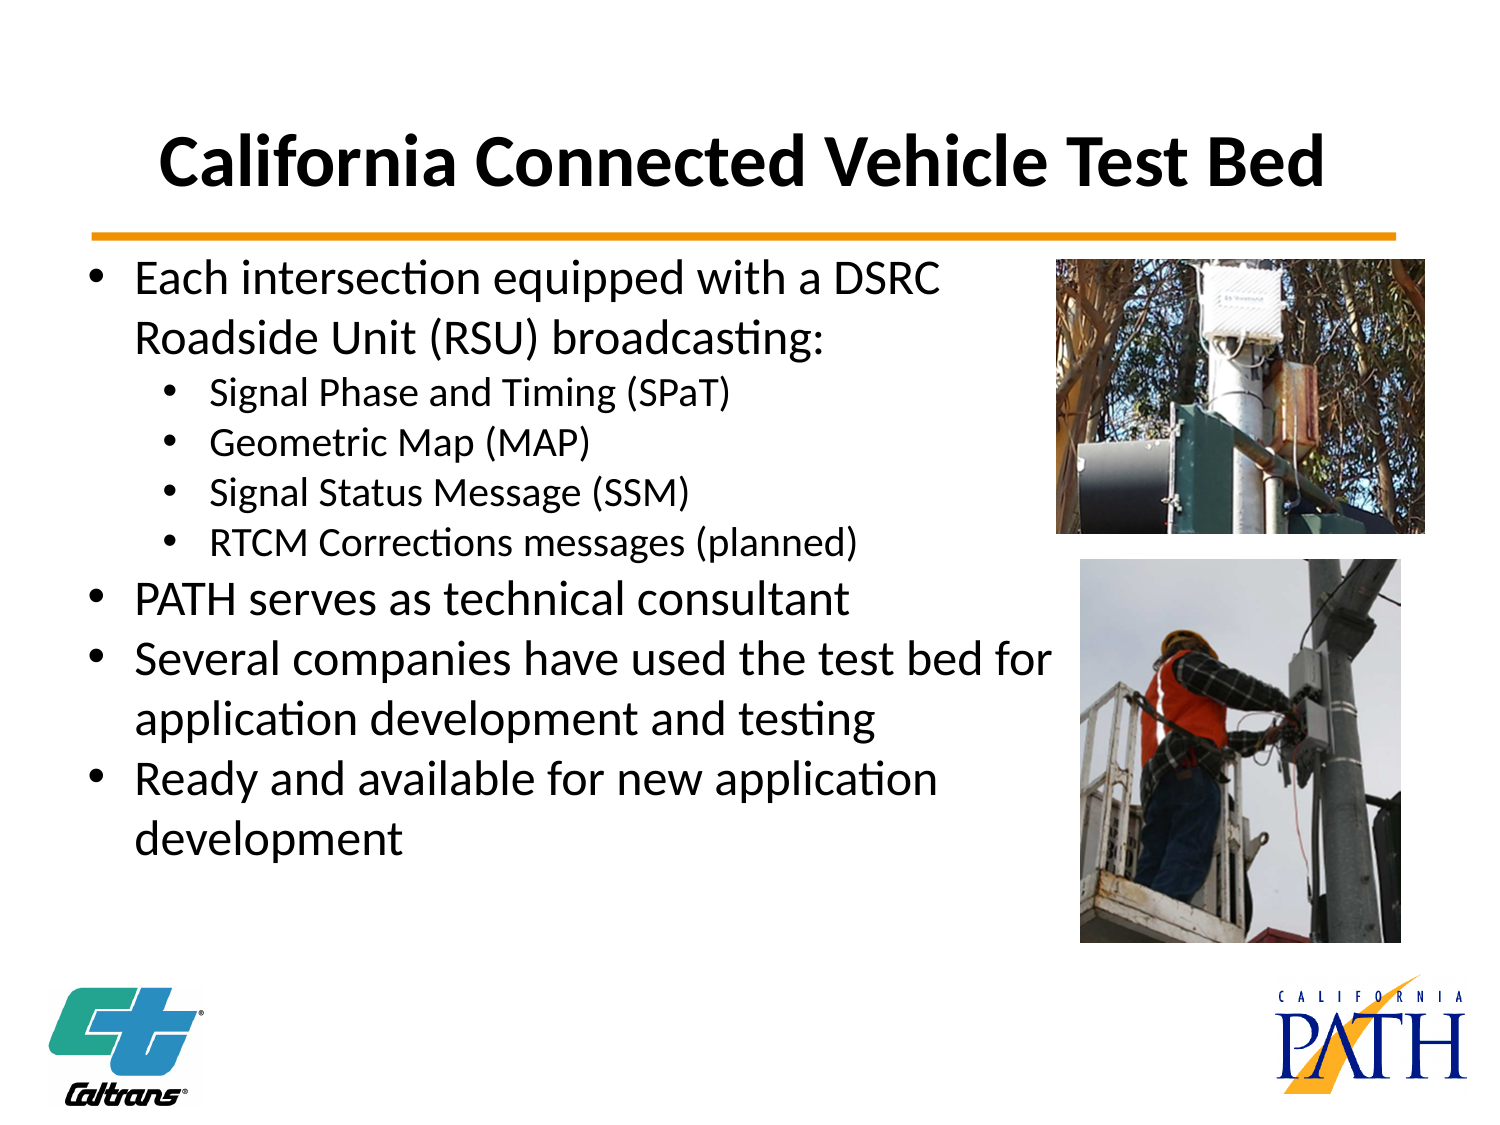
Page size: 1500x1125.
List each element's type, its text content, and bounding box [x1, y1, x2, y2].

picture [1080, 559, 1402, 943]
picture [1056, 259, 1426, 534]
picture [48, 987, 204, 1106]
picture [1275, 974, 1467, 1094]
text_box Each intersection equipped with a DSRC Roadside Unit (RSU) broadcasting: Signal Phase and Timing (SPaT) Geometric Map (MAP) Signal Status Message (SSM) RTCM Corrections messages (planned) PATH serves as technical consultant Several companies have used the test bed for application development and testing Ready and available for new application development [72, 237, 1088, 873]
title California Connected Vehicle Test Bed [37, 75, 1450, 238]
